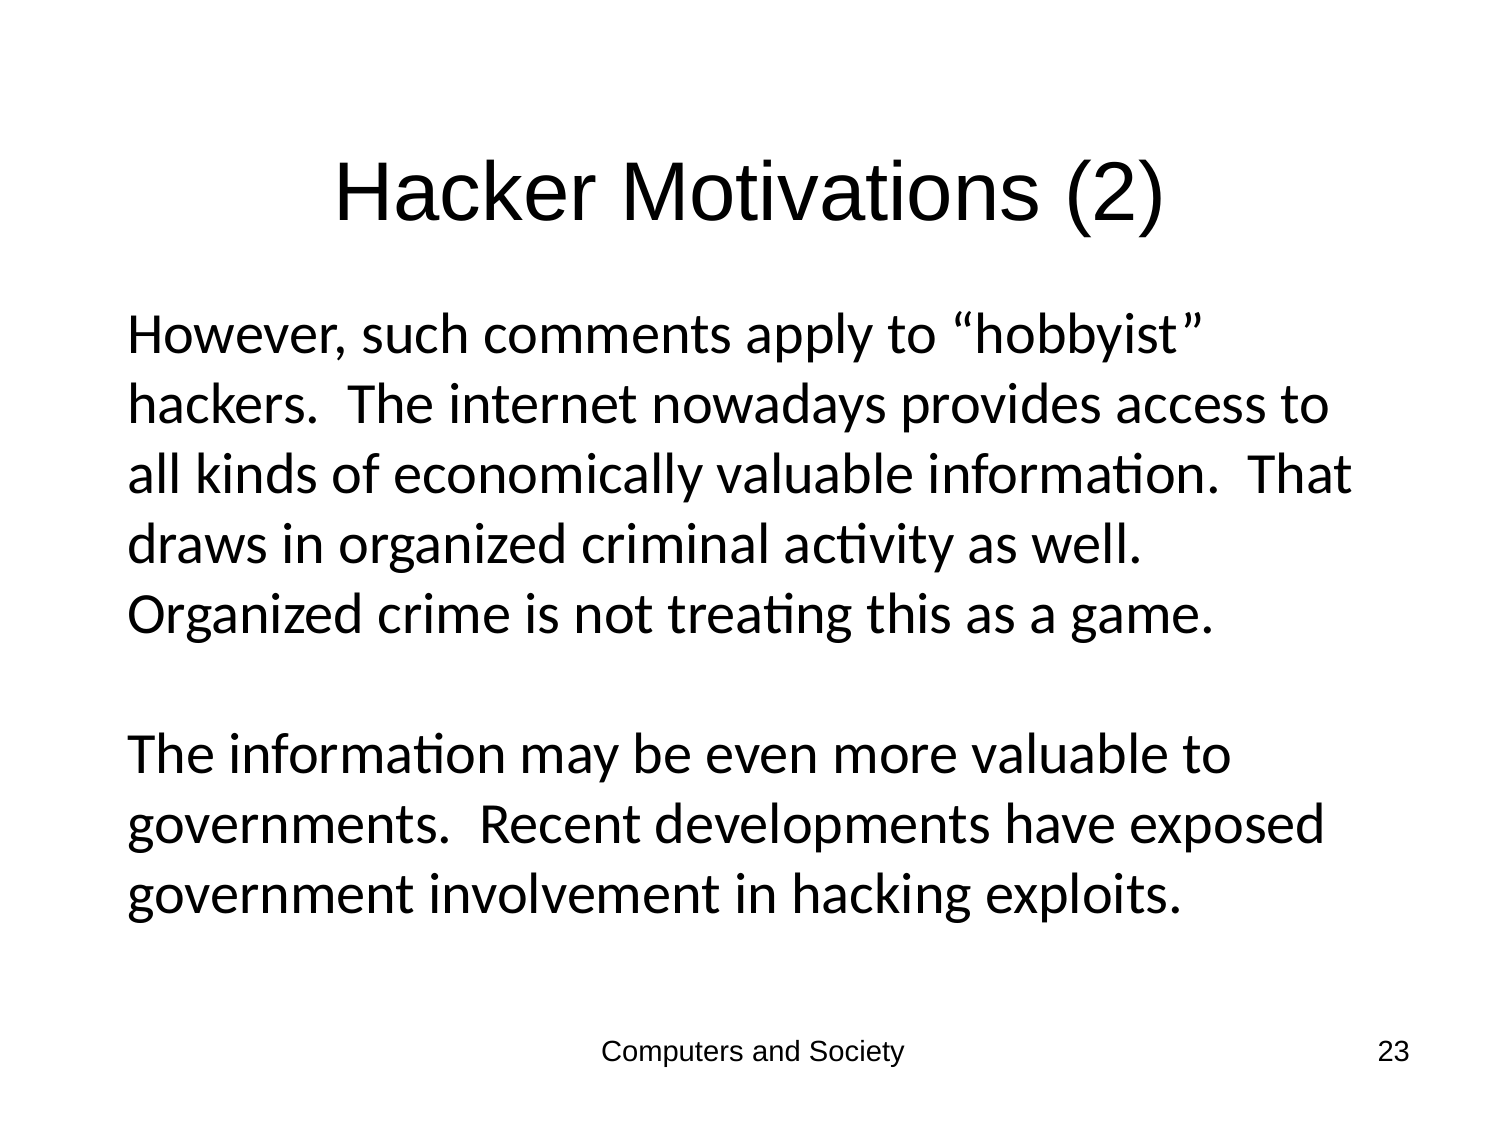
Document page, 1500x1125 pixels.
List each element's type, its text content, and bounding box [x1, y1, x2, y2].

footer Computers and Society [440, 1024, 1067, 1103]
slide_number 23 [1074, 1024, 1426, 1103]
text_box However, such comments apply to “hobbyist” hackers. The internet nowadays provides access to all kinds of economically valuable information. That draws in organized criminal activity as well. Organized crime is not treating this as a game. The information may be even more valuable to governments. Recent developments have exposed government involvement in hacking exploits. [112, 287, 1388, 933]
title Hacker Motivations (2) [112, 137, 1388, 238]
